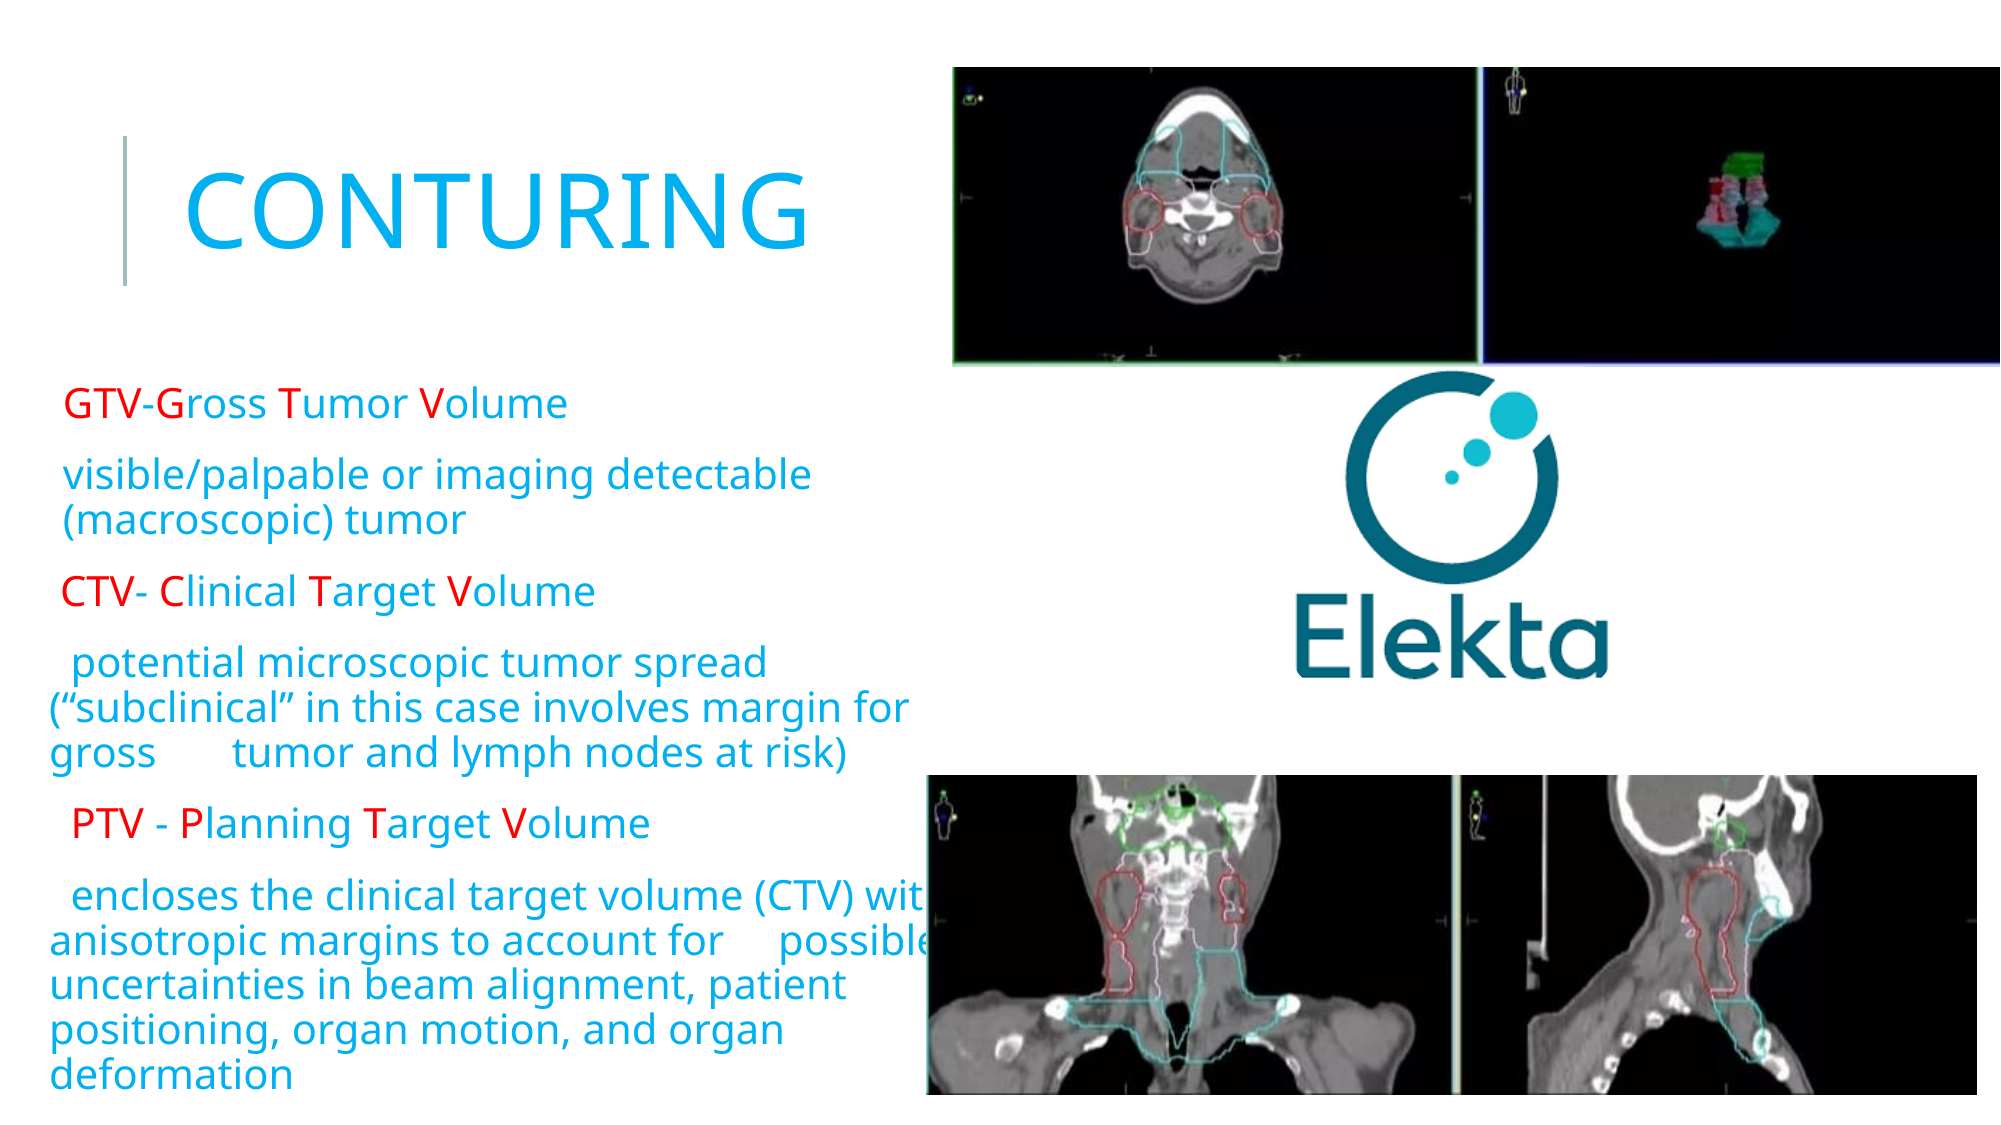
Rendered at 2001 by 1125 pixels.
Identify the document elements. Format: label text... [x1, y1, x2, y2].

picture [951, 67, 2000, 685]
title Conturing [168, 96, 945, 342]
picture [926, 775, 1978, 1096]
list GTV-Gross Tumor Volume visible/palpable or imaging detectable (macroscopic) tumor CTV- Clinical Target Volume potential microscopic tumor spread (“subclinical” in this case involves margin for gross tumor and lymph nodes at risk) PTV - Planning Target Volume encloses the clinical target volume (CTV) with anisotropic margins to account for possible uncertainties in beam alignment, patient positioning, organ motion, and organ deformation [41, 375, 989, 1114]
